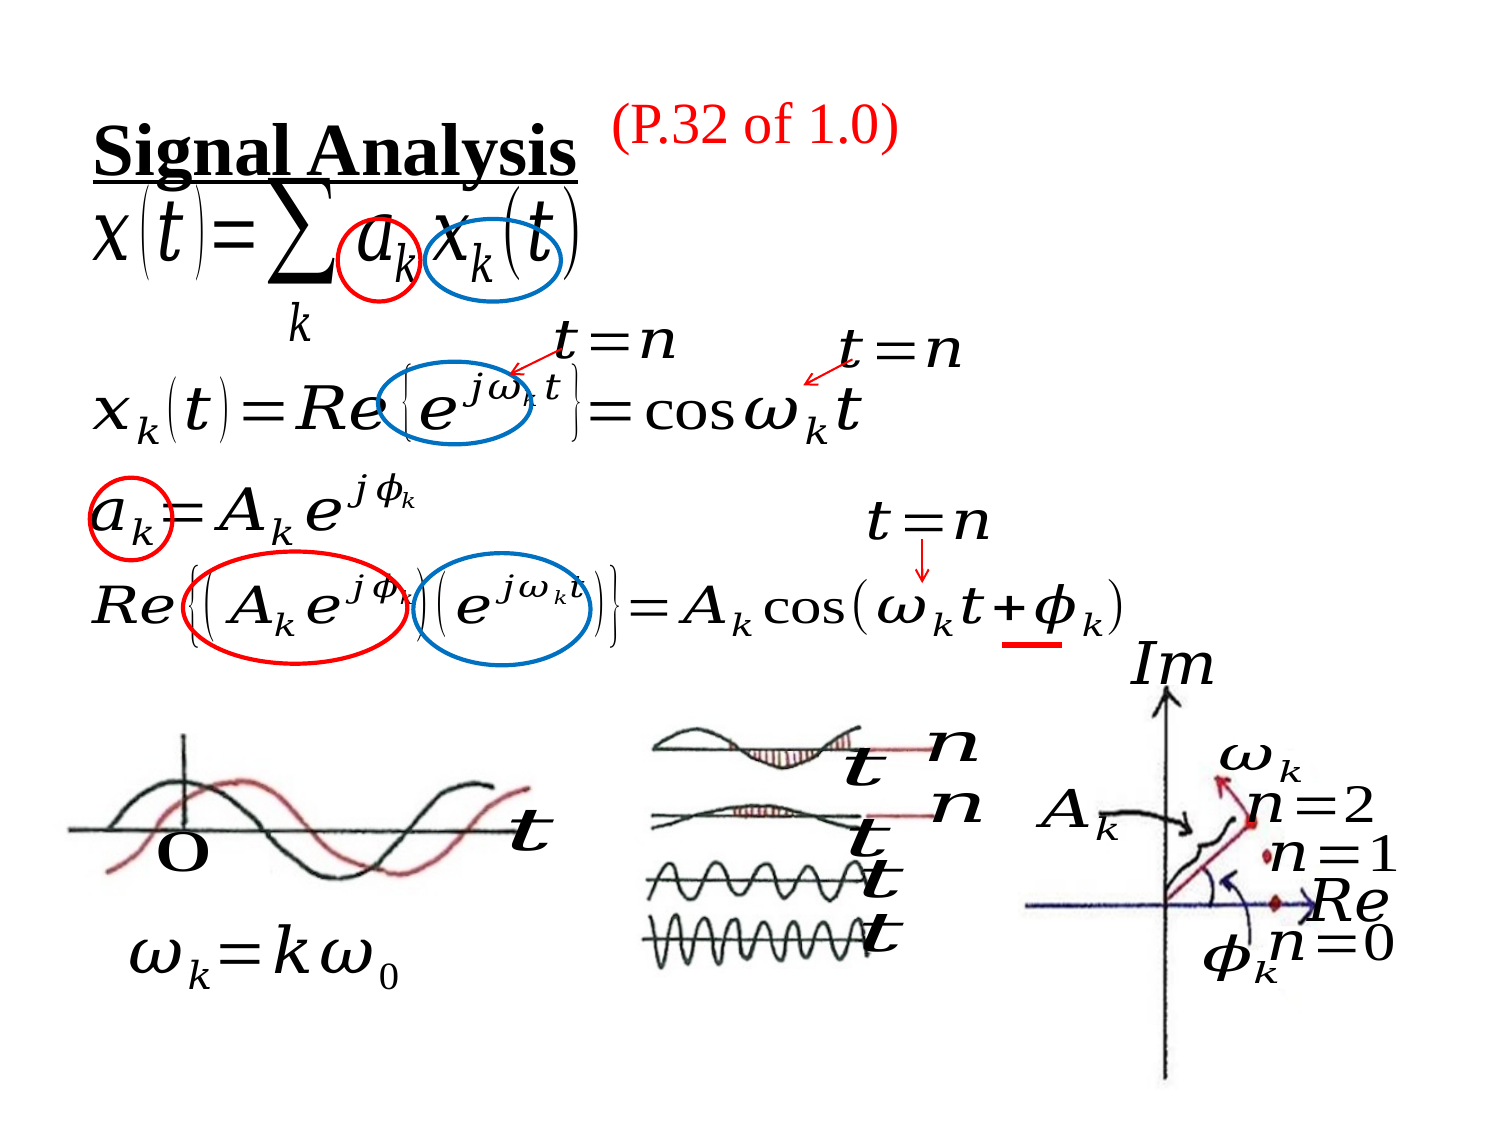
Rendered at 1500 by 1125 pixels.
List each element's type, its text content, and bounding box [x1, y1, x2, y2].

picture [1017, 685, 1321, 1092]
picture [635, 716, 942, 979]
picture [52, 733, 540, 896]
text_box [88, 174, 585, 310]
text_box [88, 310, 965, 451]
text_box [88, 467, 419, 490]
text_box (P.32 of 1.0) [596, 78, 1069, 163]
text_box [88, 491, 1129, 666]
text_box Signal Analysis [2, 3, 594, 198]
